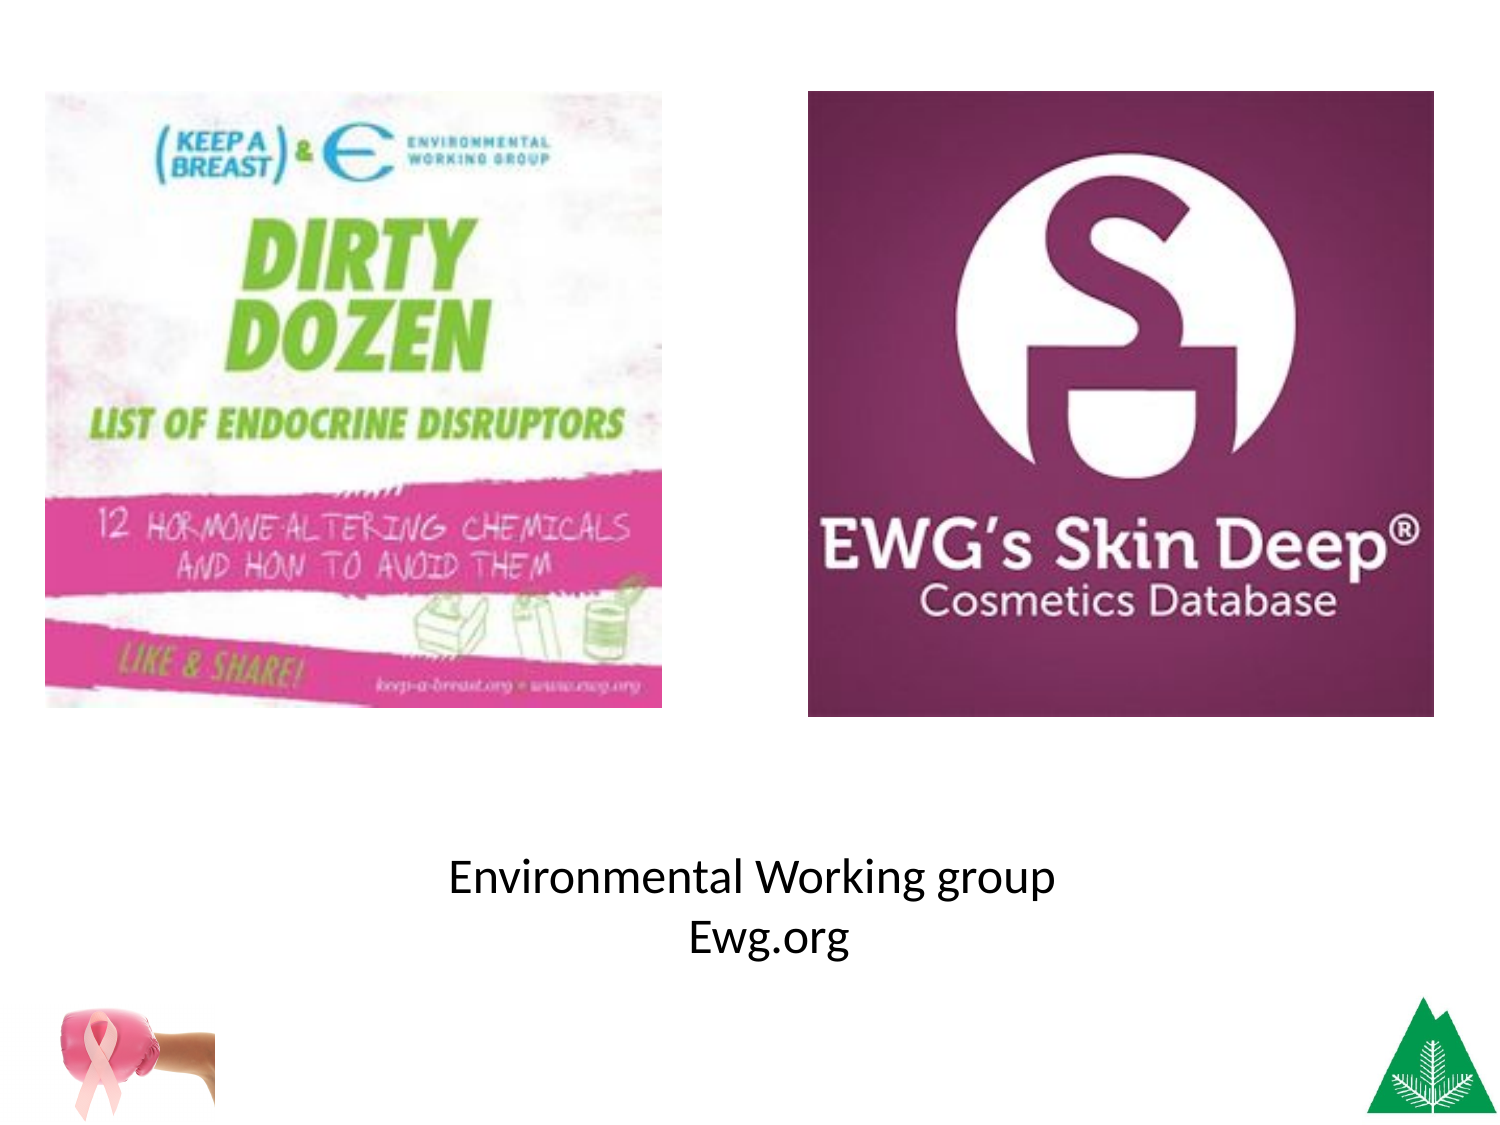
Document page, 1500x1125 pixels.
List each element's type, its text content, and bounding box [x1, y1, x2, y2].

picture [0, 1004, 215, 1122]
picture [45, 91, 662, 708]
picture [1355, 980, 1500, 1125]
picture [808, 91, 1435, 718]
text_box Environmental Working group Ewg.org [425, 836, 1112, 971]
